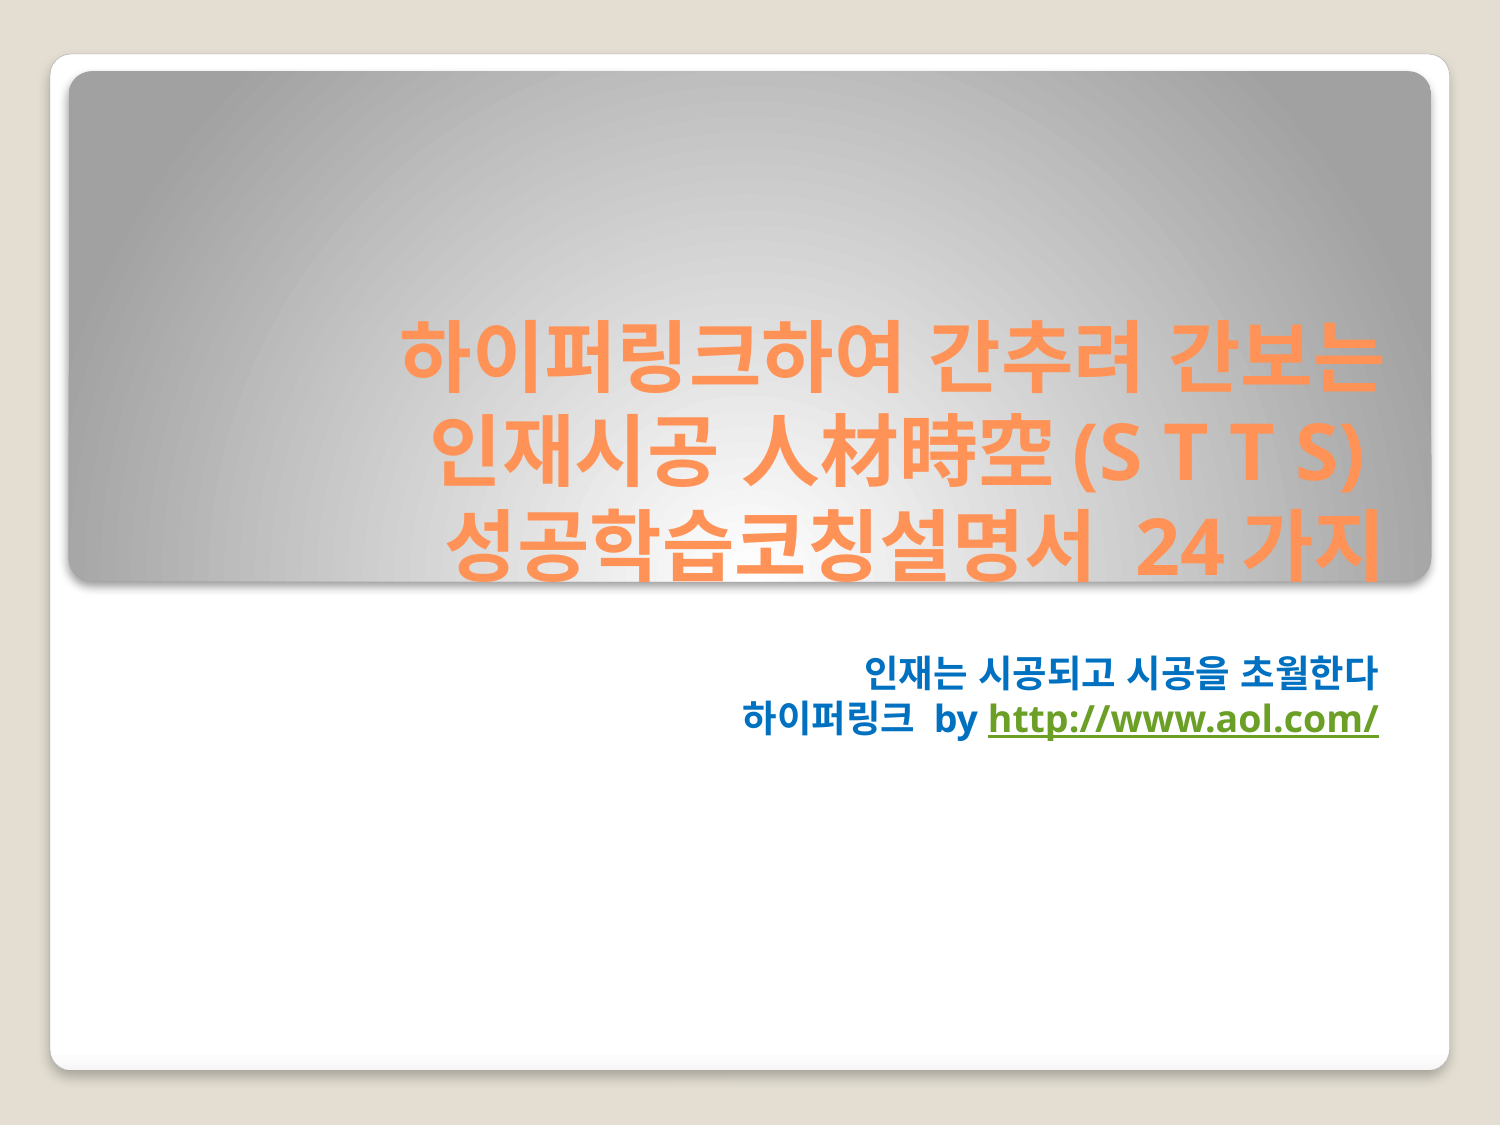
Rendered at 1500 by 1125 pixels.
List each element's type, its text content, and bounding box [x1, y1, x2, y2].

subtitle 인재는 시공되고 시공을 초월한다 하이퍼링크 by http://www.aol.com/ [118, 604, 1394, 755]
title 하이퍼링크하여 간추려 간보는 인재시공 人材時空(S T T S) 성공학습코칭설명서 24가지 [118, 298, 1394, 599]
